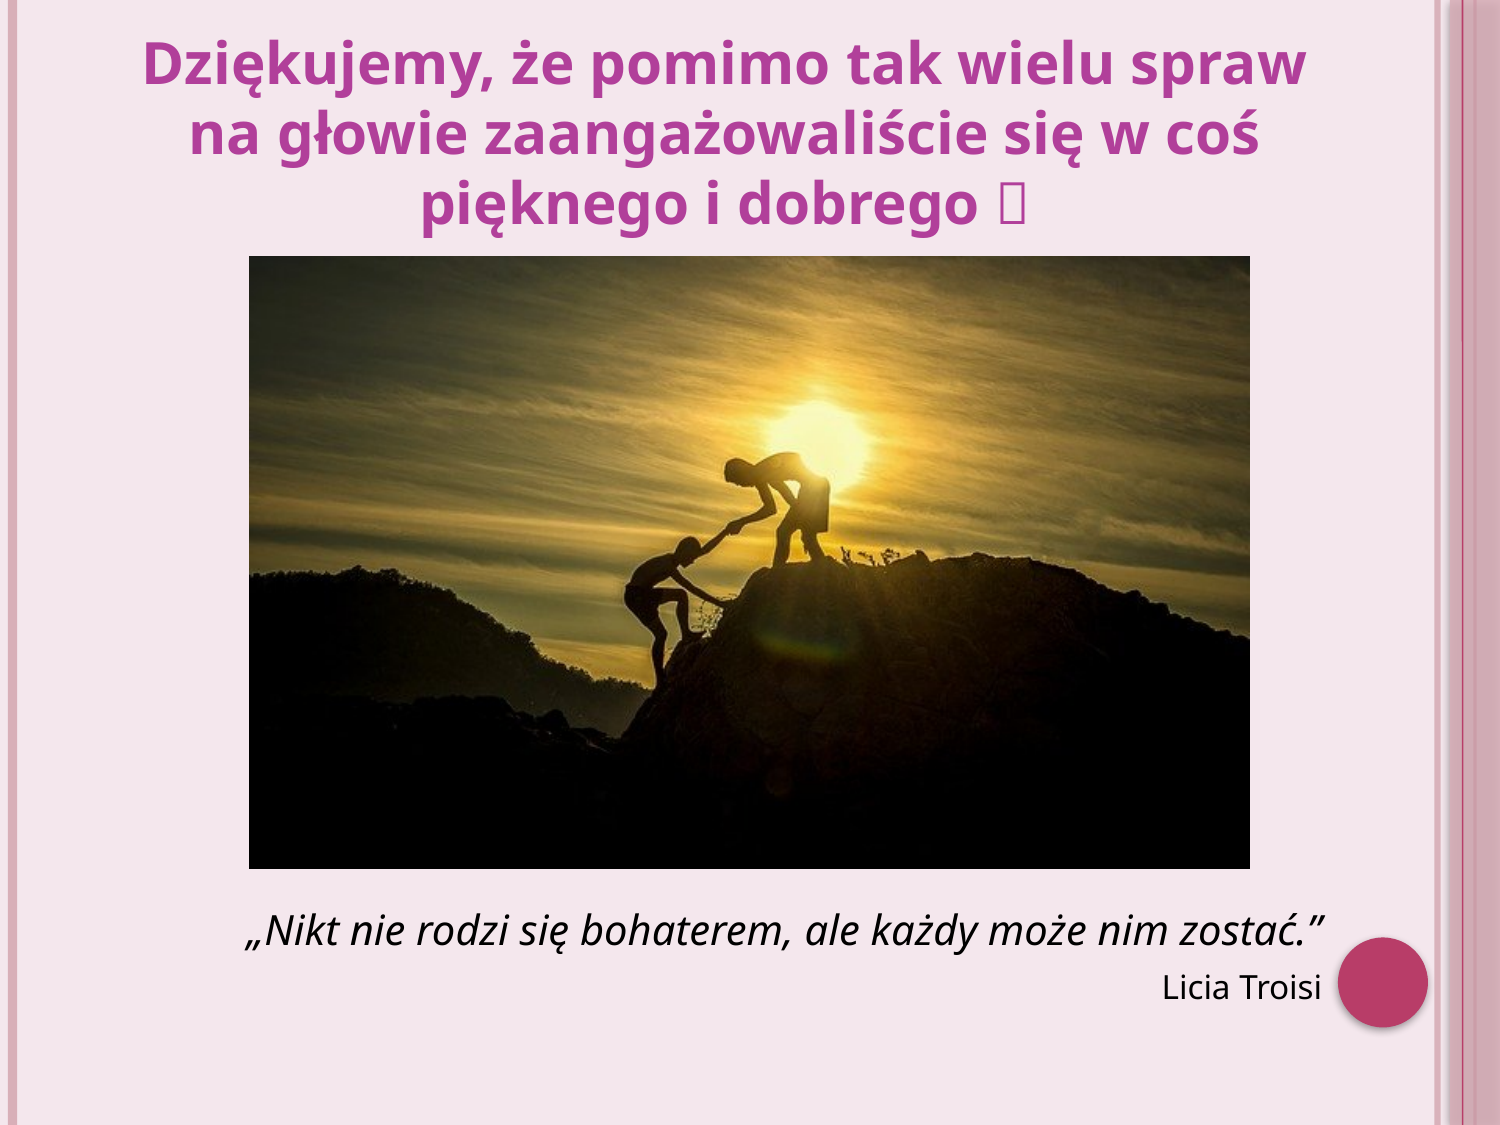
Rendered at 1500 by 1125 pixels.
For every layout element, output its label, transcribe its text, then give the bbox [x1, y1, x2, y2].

list Dziękujemy, że pomimo tak wielu spraw na głowie zaangażowaliście się w coś pięknego i dobrego  „Nikt nie rodzi się bohaterem, ale każdy może nim zostać.” Licia Troisi [112, 0, 1338, 1083]
picture [249, 255, 1251, 870]
